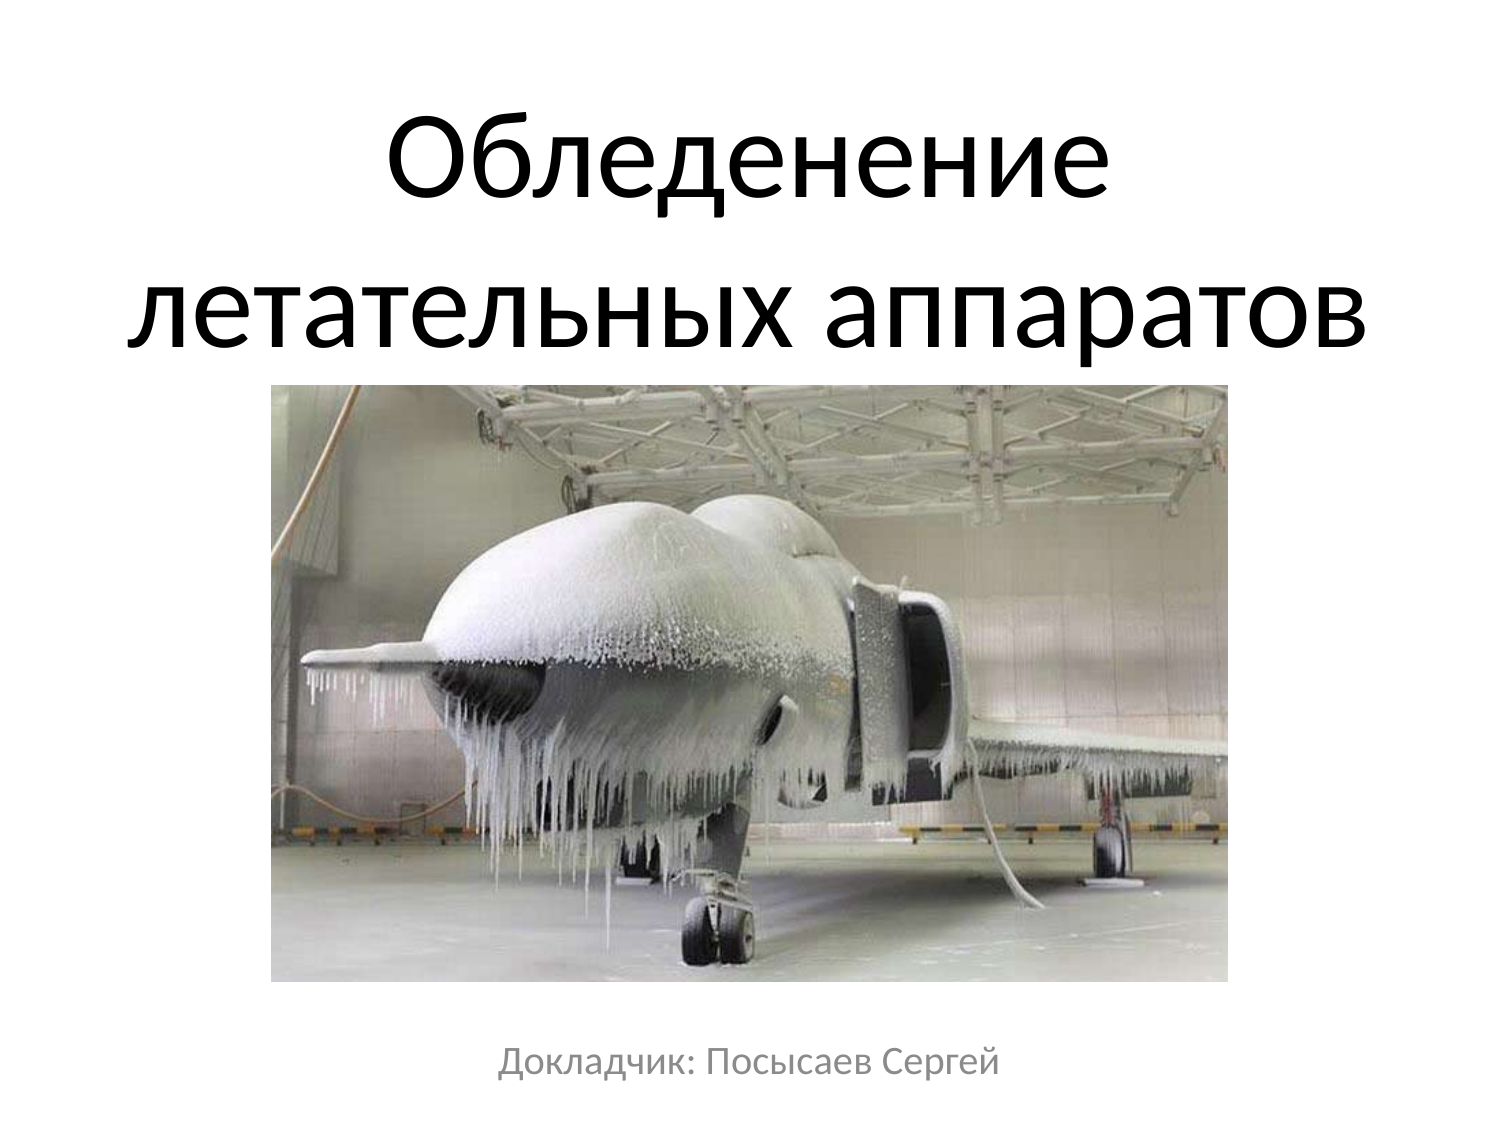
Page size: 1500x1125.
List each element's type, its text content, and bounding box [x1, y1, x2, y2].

picture [270, 385, 1229, 982]
subtitle Докладчик: Посысаев Сергей [460, 1026, 1039, 1121]
title Обледенение летательных аппаратов [112, 101, 1388, 343]
